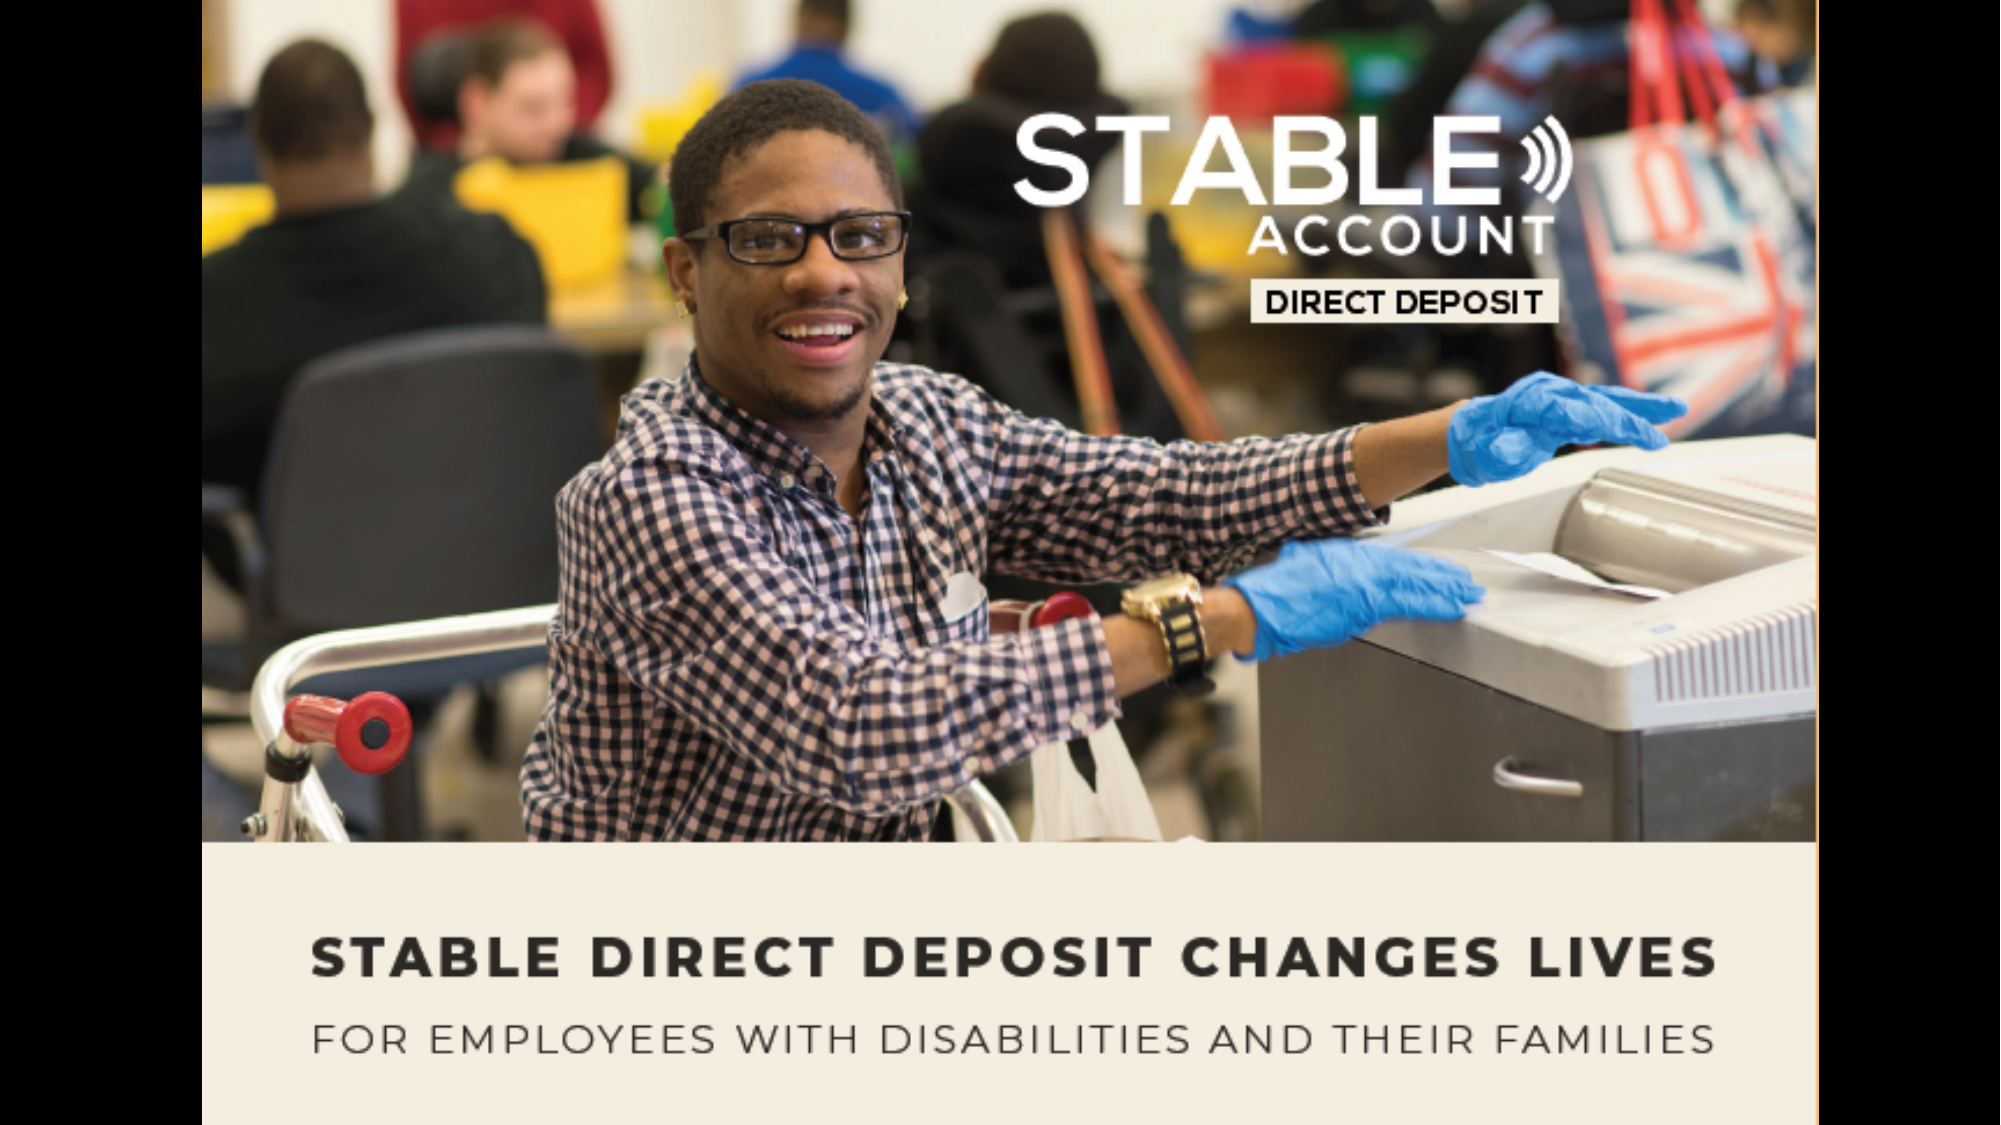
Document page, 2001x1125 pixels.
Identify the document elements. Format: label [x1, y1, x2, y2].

picture [202, 0, 1819, 1125]
